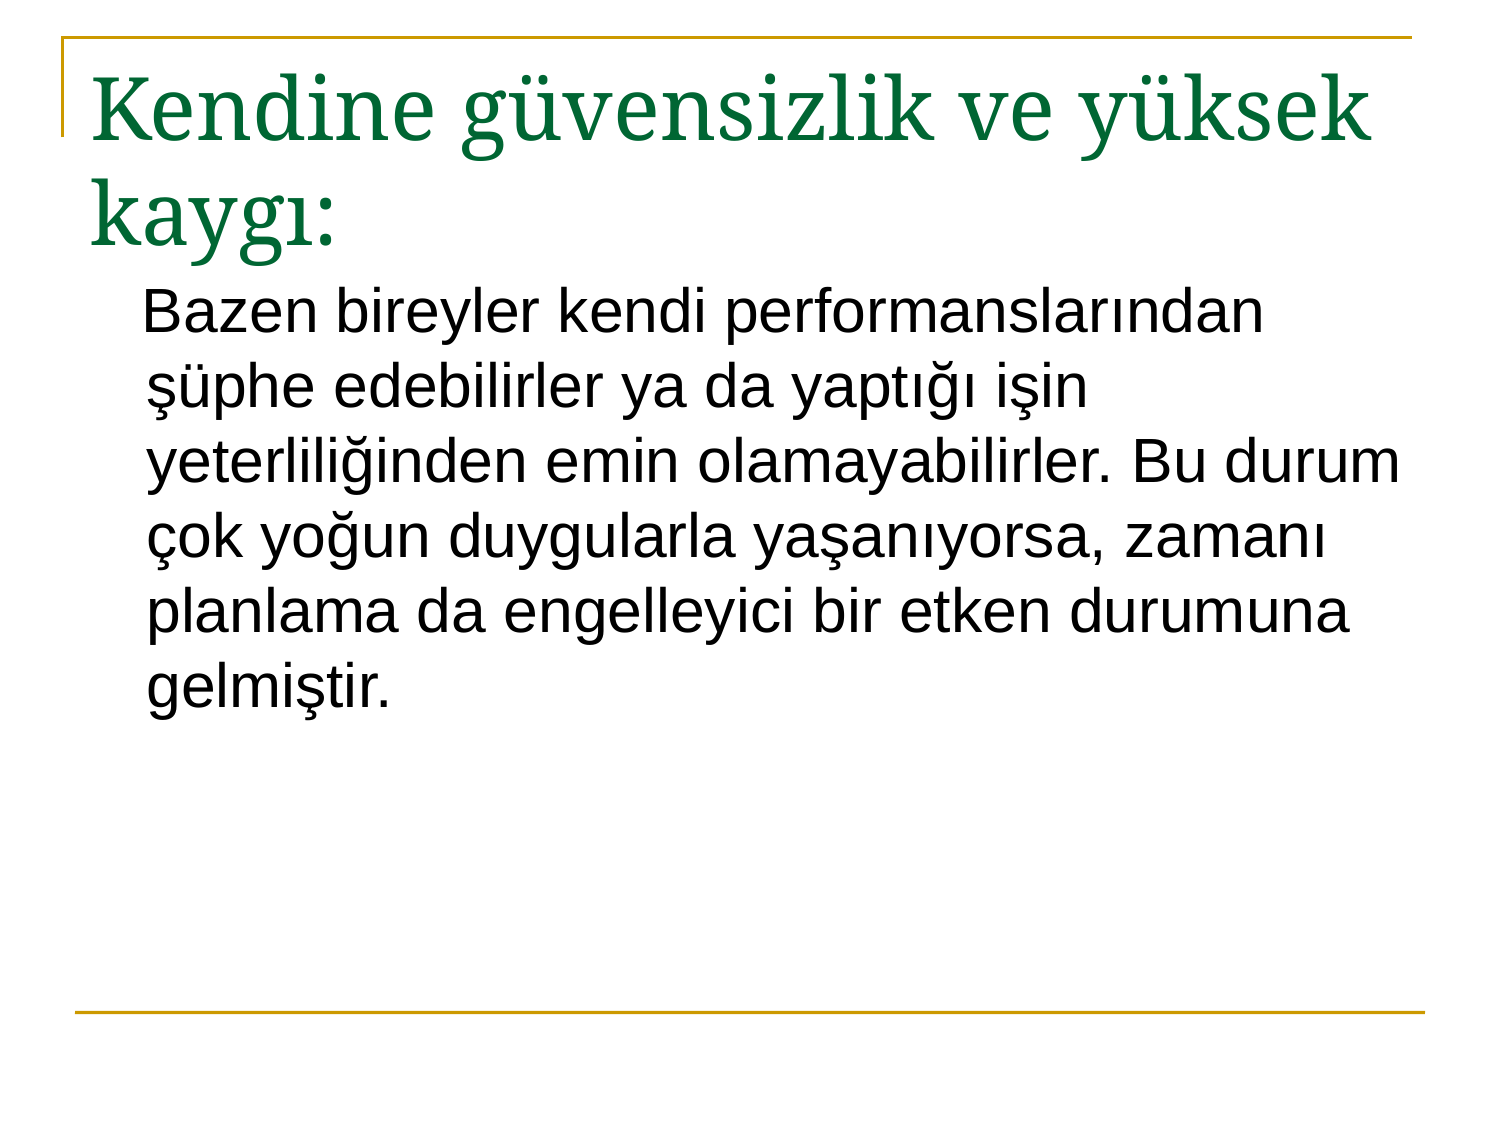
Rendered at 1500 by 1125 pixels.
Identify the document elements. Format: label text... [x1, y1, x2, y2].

title Kendine güvensizlik ve yüksek kaygı: [74, 45, 1426, 233]
list Bazen bireyler kendi performanslarından şüphe edebilirler ya da yaptığı işin yeterliliğinden emin olamayabilirler. Bu durum çok yoğun duygularla yaşanıyorsa, zamanı planlama da engelleyici bir etken durumuna gelmiştir. [74, 262, 1426, 1006]
